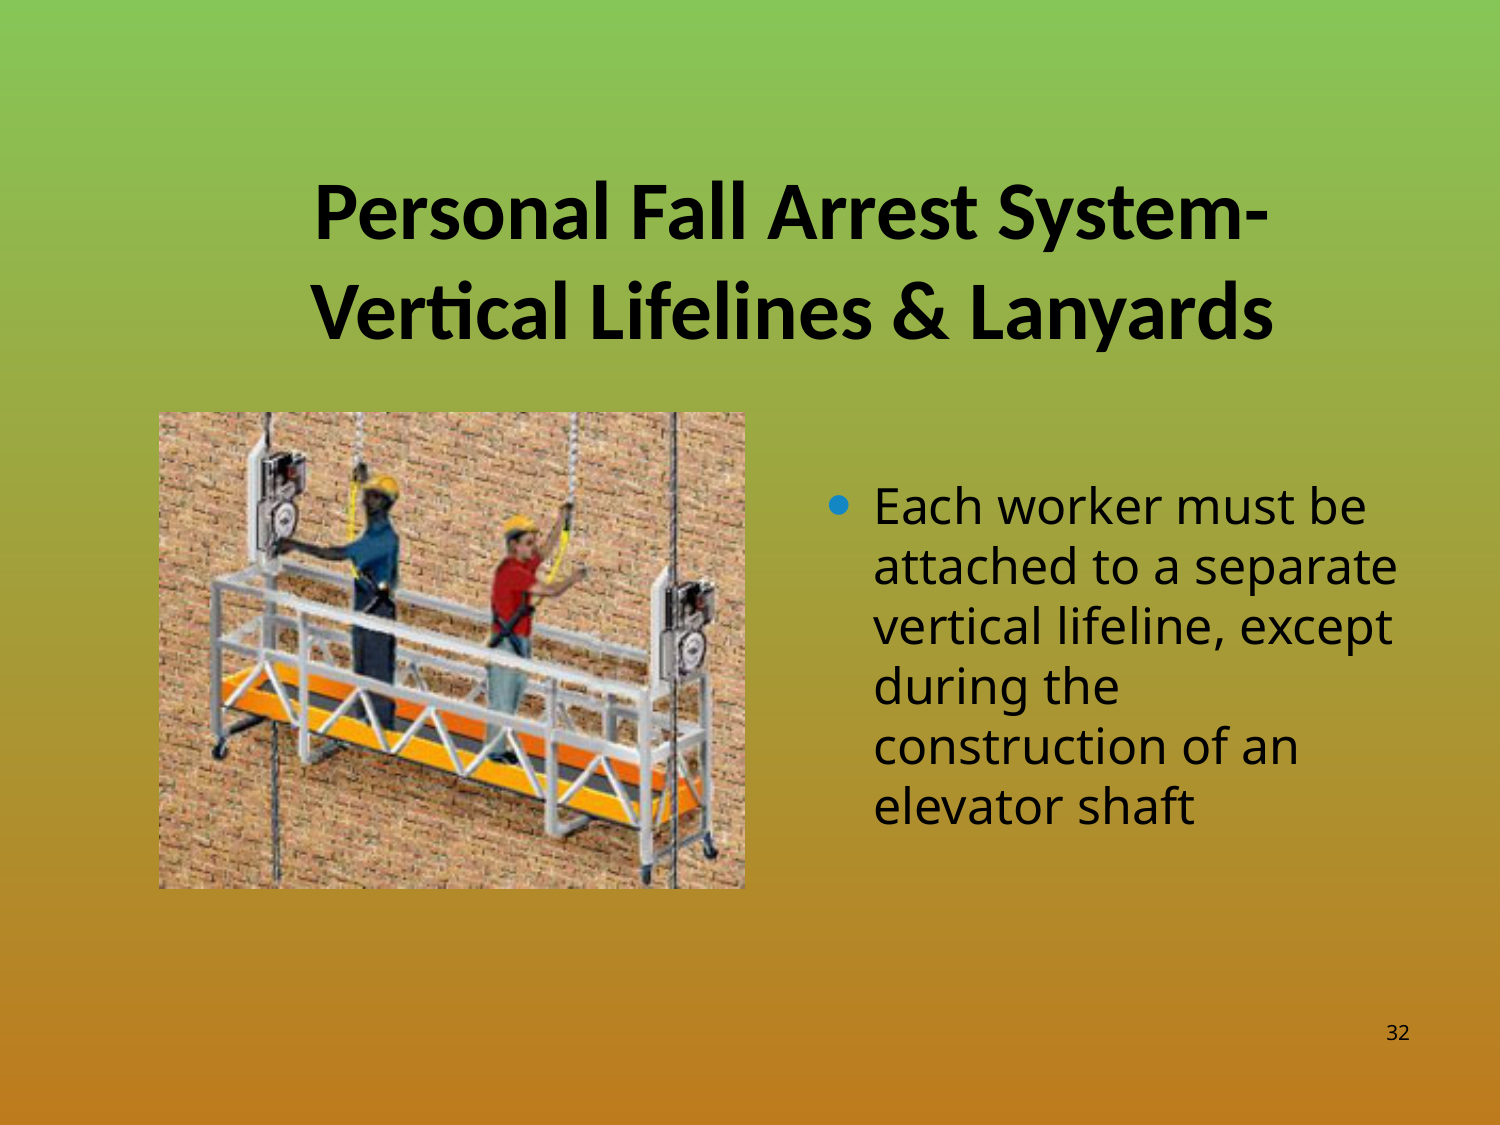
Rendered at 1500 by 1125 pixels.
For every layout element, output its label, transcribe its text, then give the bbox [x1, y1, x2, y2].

slide_number 32 [1357, 1003, 1425, 1064]
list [159, 412, 745, 889]
title Personal Fall Arrest System- Vertical Lifelines & Lanyards [161, 112, 1425, 400]
list Each worker must be attached to a separate vertical lifeline, except during the construction of an elevator shaft [811, 412, 1425, 962]
